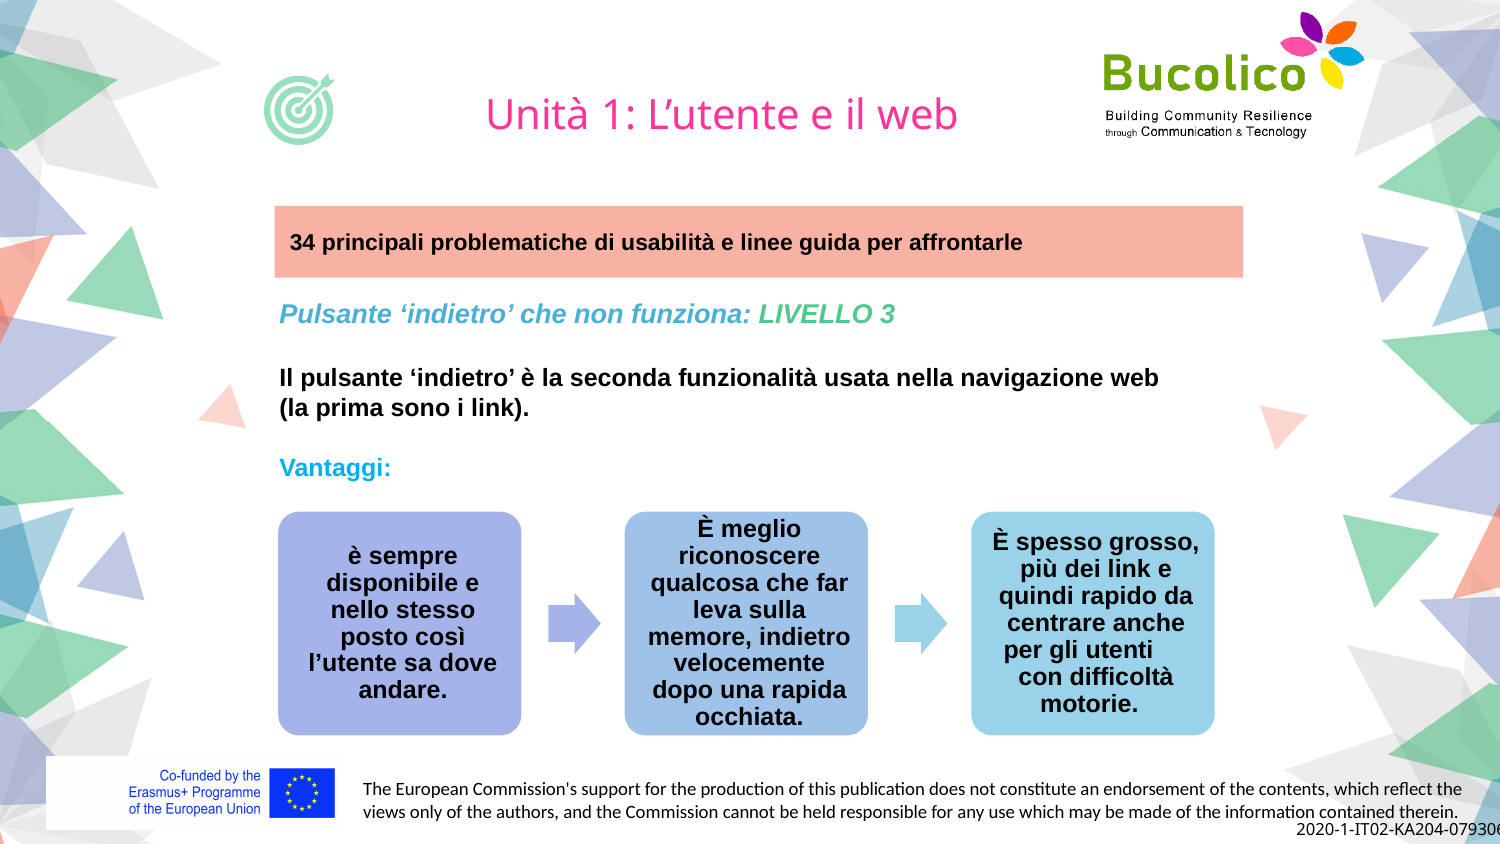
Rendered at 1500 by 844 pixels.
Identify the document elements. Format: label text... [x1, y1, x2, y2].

list Unità 1: L’utente e il web [410, 65, 1034, 161]
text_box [274, 509, 1219, 738]
picture [0, 0, 1500, 844]
text_box The European Commission's support for the production of this publication does not constitute an endorsement of the contents, which reflect the views only of the authors, and the Commission cannot be held responsible for any use which may be made of the information contained therein. [348, 769, 1486, 830]
text_box 34 principali problematiche di usabilità e linee guida per affrontarle [273, 204, 1245, 280]
text_box Pulsante ‘indietro’ che non funziona: LIVELLO 3 Il pulsante ‘indietro’ è la seconda funzionalità usata nella navigazione web (la prima sono i link). Vantaggi: [264, 288, 1283, 489]
text_box [261, 71, 338, 148]
